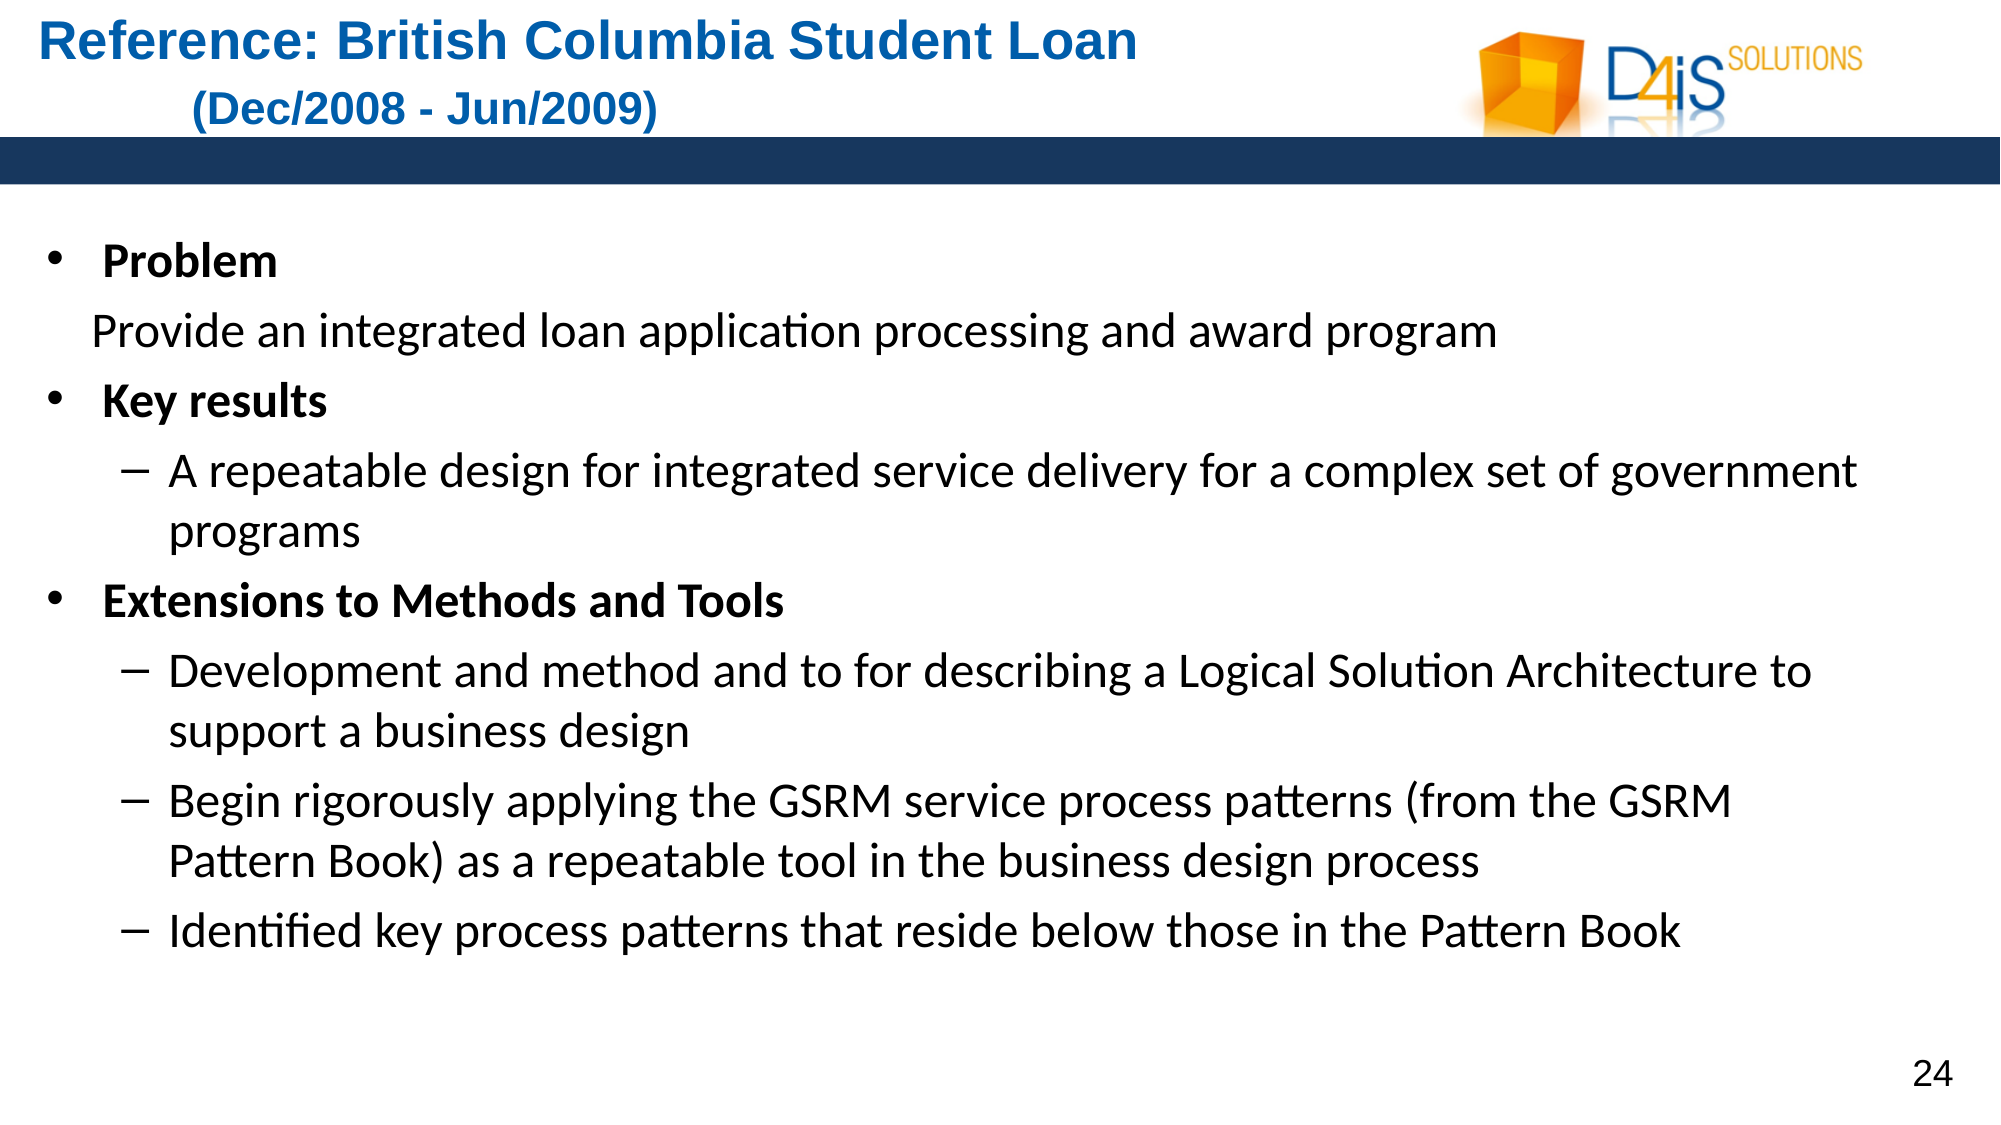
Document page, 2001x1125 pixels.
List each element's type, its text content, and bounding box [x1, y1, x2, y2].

title Reference: British Columbia Student Loan (Dec/2008 - Jun/2009) [0, 0, 1387, 145]
picture [1452, 18, 1875, 137]
list Problem Provide an integrated loan application processing and award program Key results A repeatable design for integrated service delivery for a complex set of government programs Extensions to Methods and Tools Development and method and to for describing a Logical Solution Architecture to support a business design Begin rigorously applying the GSRM service process patterns (from the GSRM Pattern Book) as a repeatable tool in the business design process Identified key process patterns that reside below those in the Pattern Book [31, 219, 1875, 1047]
